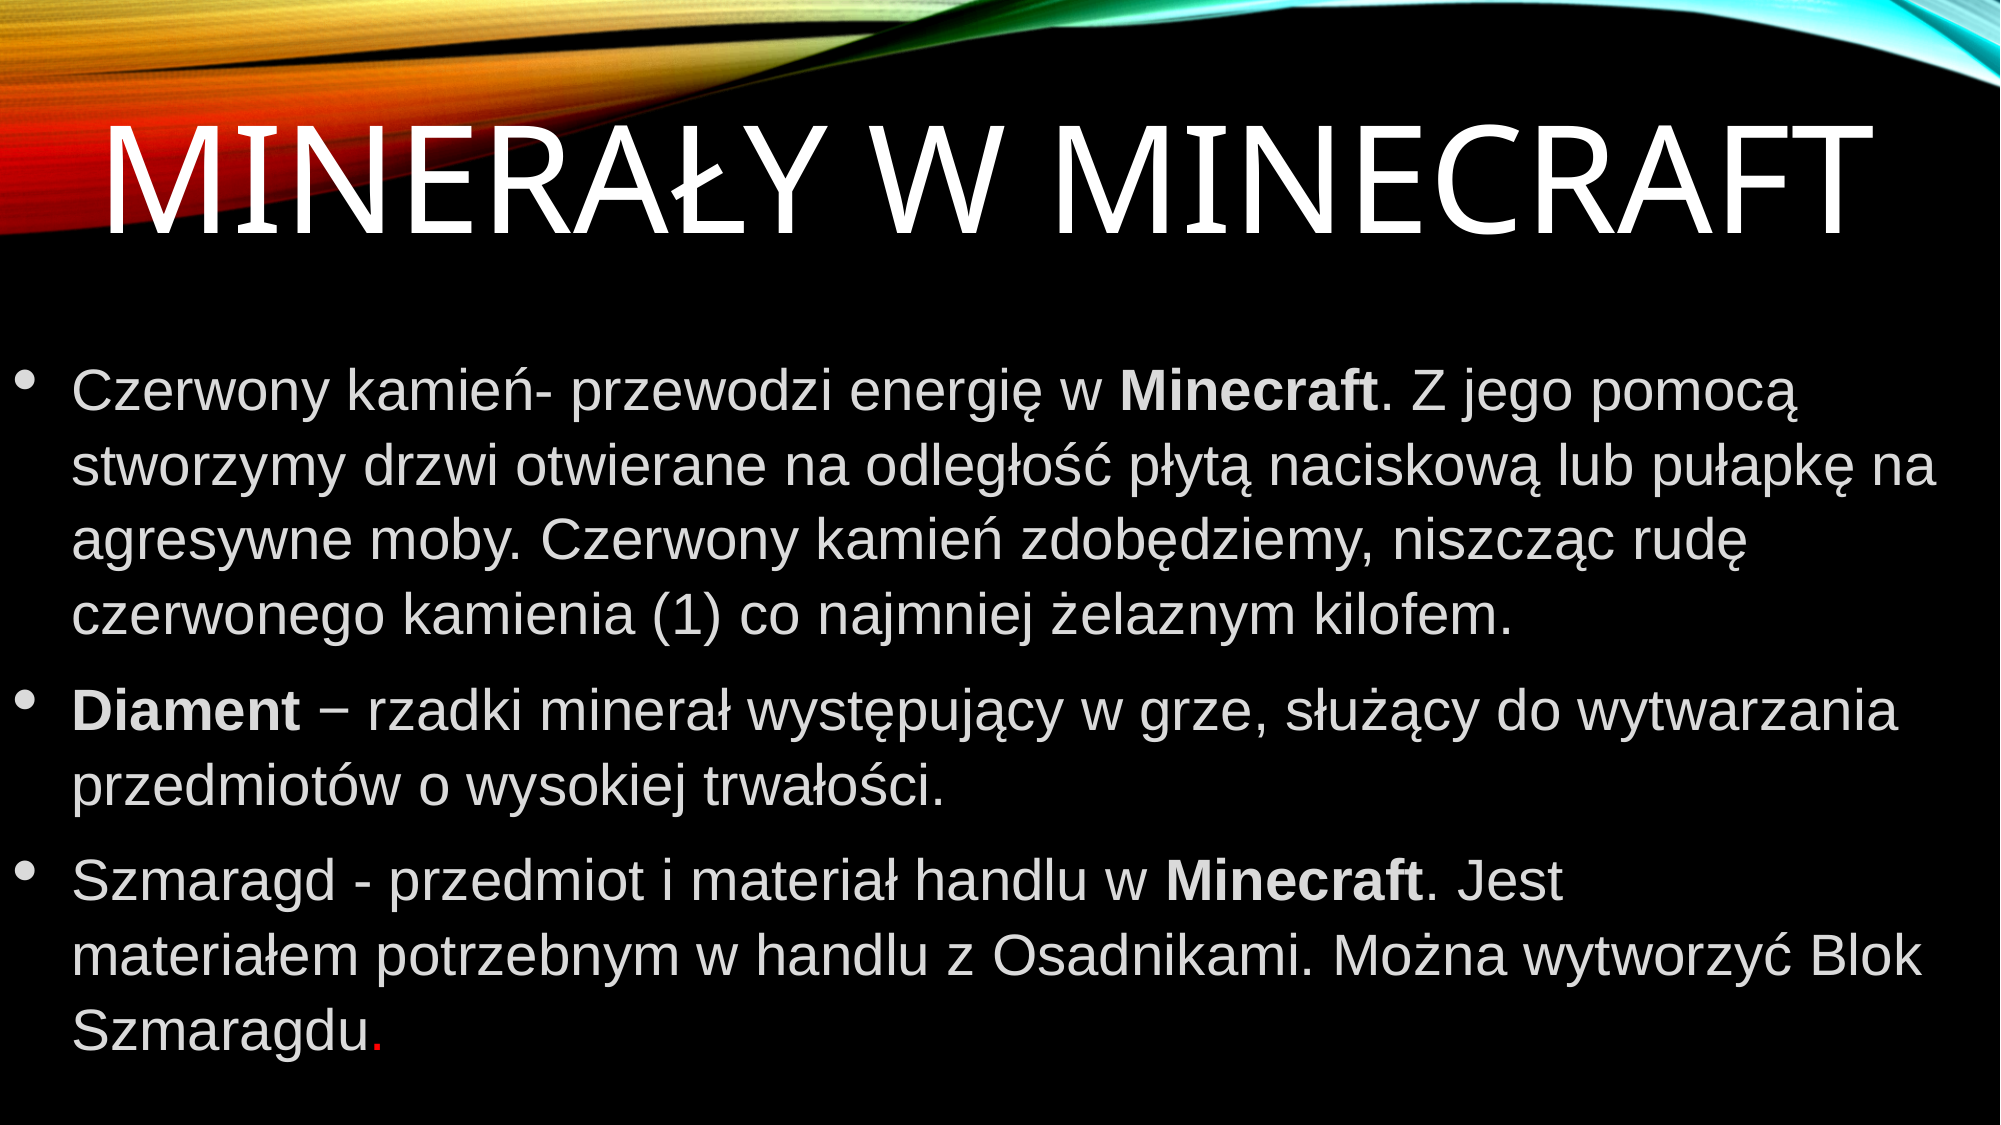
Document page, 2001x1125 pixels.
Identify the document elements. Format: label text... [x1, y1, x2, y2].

title MINERAŁY W MINECRAFT [0, 31, 1891, 339]
picture [0, 0, 2000, 237]
list Czerwony kamień- przewodzi energię w Minecraft. Z jego pomocą stworzymy drzwi otwierane na odległość płytą naciskową lub pułapkę na agresywne moby. Czerwony kamień zdobędziemy, niszcząc rudę czerwonego kamienia (1) co najmniej żelaznym kilofem. Diament − rzadki minerał występujący w grze, służący do wytwarzania przedmiotów o wysokiej trwałości. Szmaragd - przedmiot i materiał handlu w Minecraft. Jest materiałem potrzebnym w handlu z Osadnikami. Można wytworzyć Blok Szmaragdu. [0, 339, 1983, 1125]
